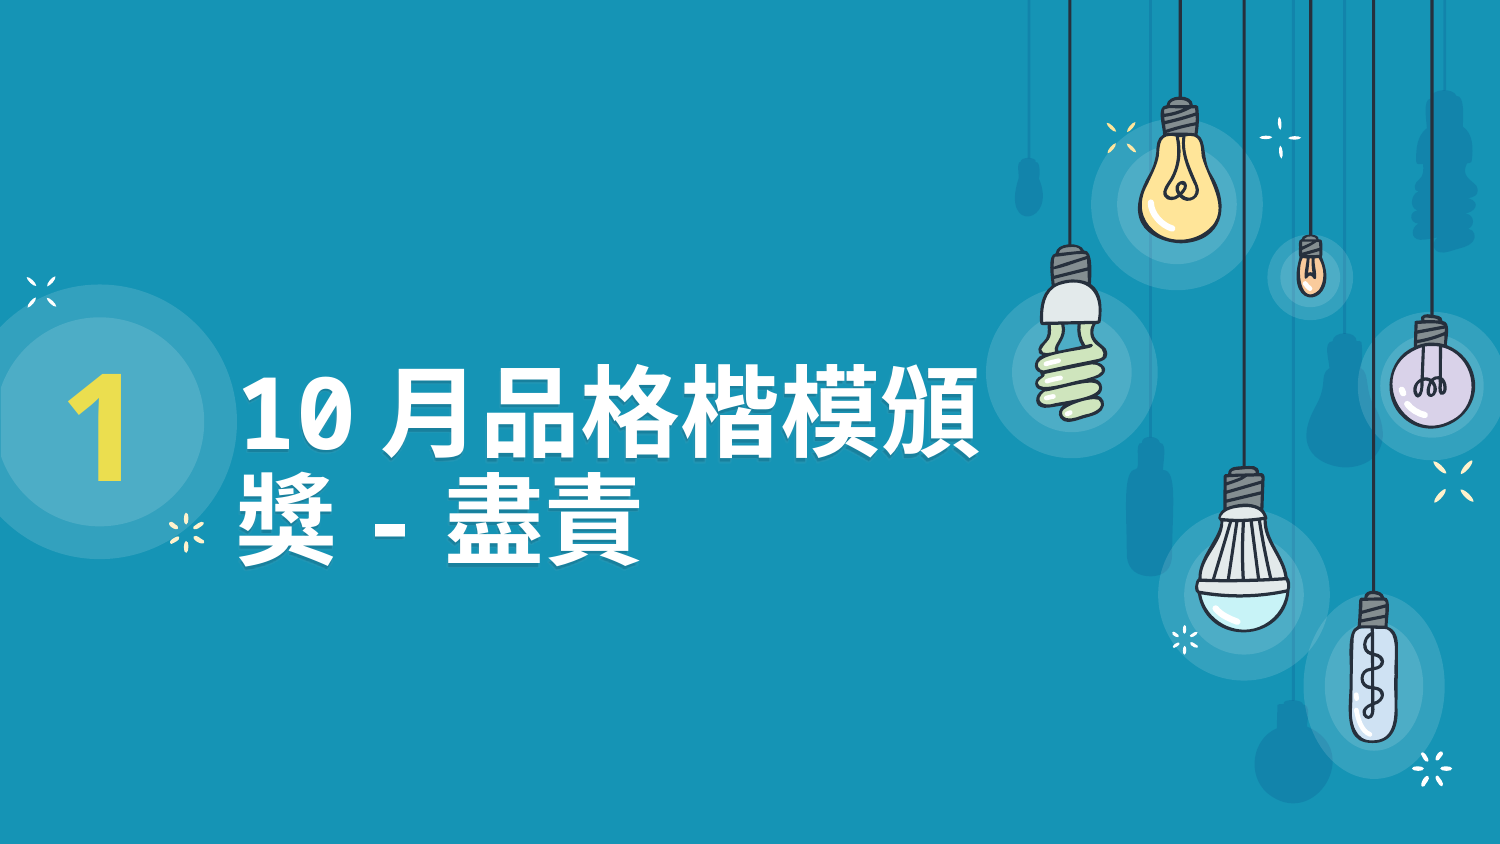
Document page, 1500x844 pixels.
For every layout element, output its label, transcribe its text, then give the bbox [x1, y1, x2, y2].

text_box 10月品格楷模頒獎-盡責 [236, 475, 1149, 579]
text_box 1 [0, 315, 205, 527]
